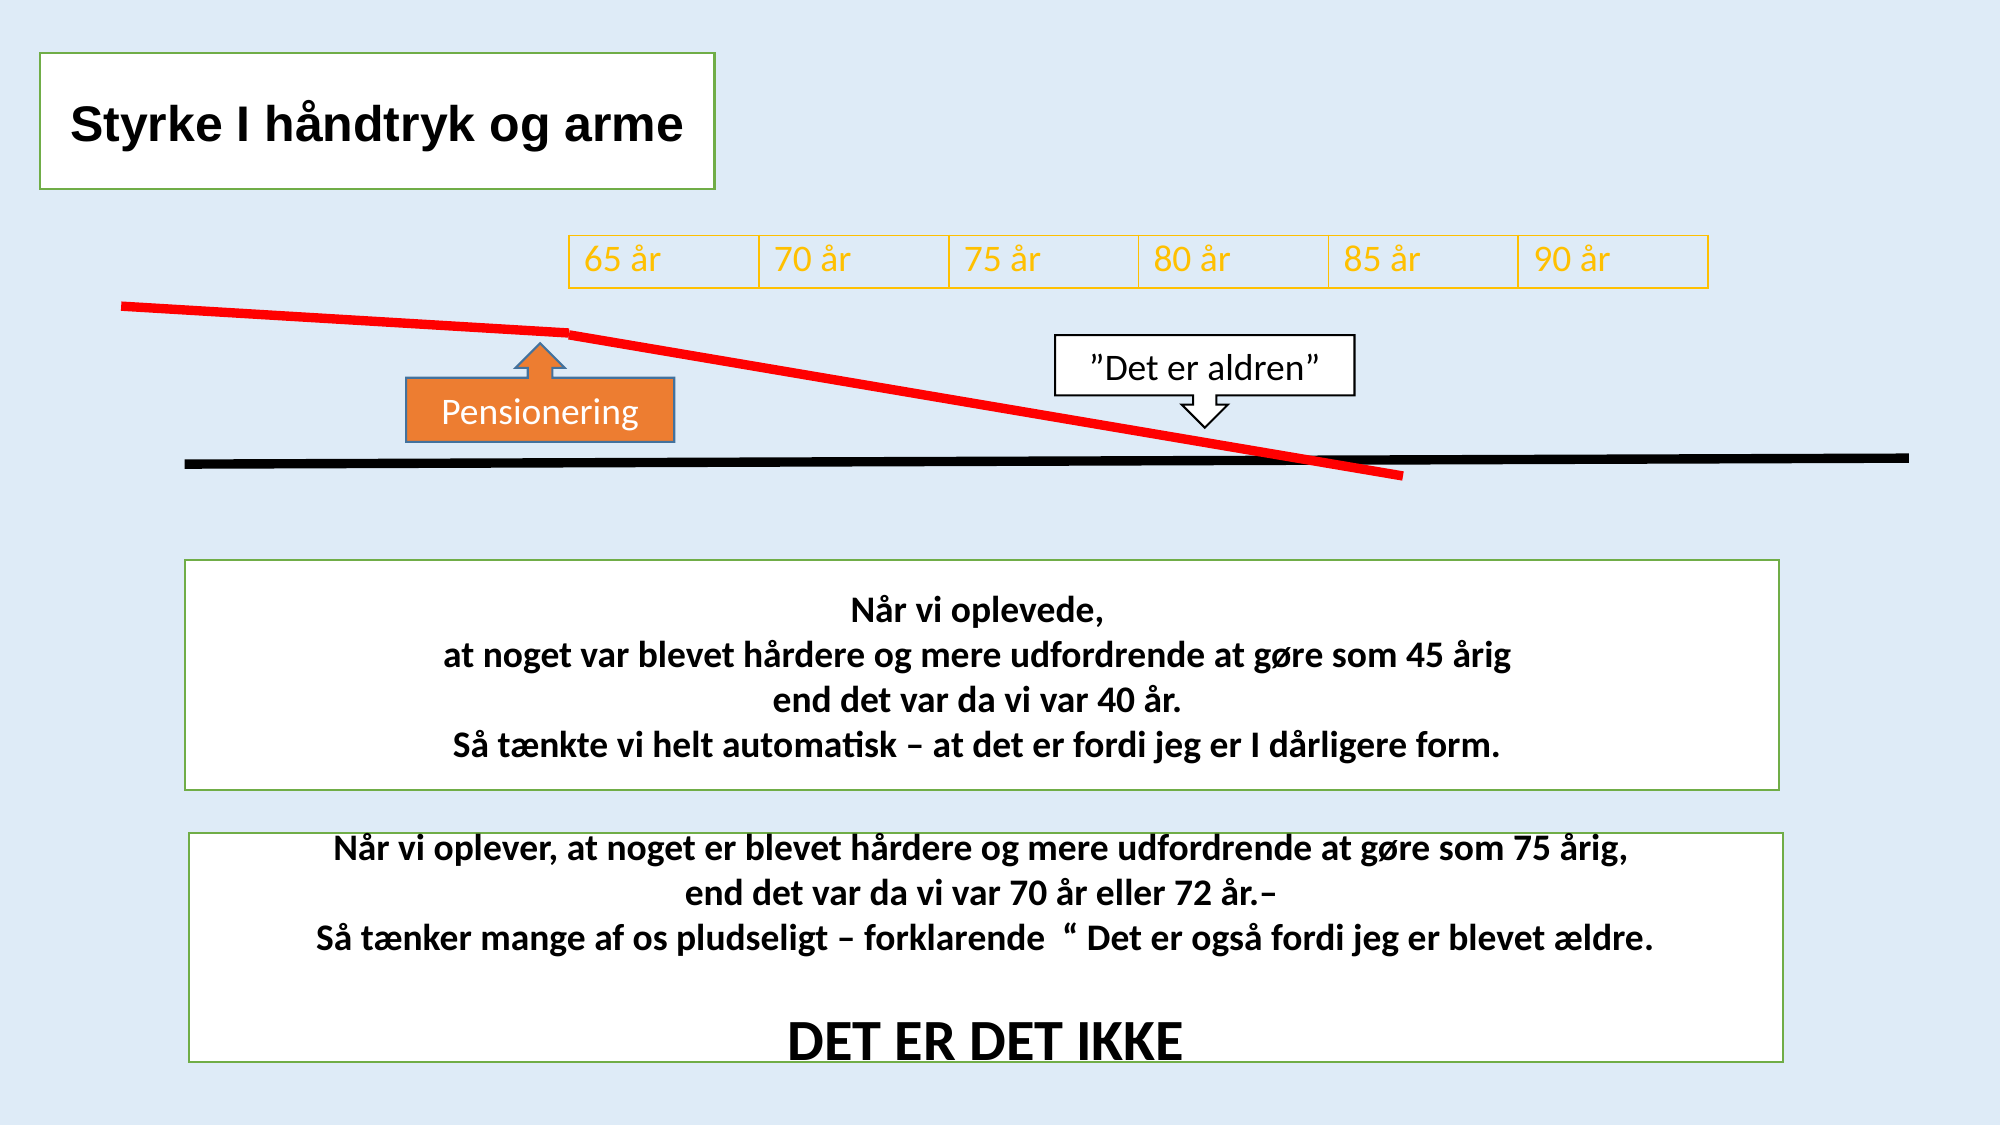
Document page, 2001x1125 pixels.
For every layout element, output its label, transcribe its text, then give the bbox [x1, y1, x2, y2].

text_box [568, 334, 1404, 476]
title [392, 0, 1855, 211]
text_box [121, 306, 569, 334]
table_header 90 år [1519, 236, 1707, 287]
table_header 85 år [1329, 236, 1517, 287]
table_header 80 år [1139, 236, 1328, 287]
text_box Når vi oplever, at noget er blevet hårdere og mere udfordrende at gøre som 75 årig, end det var da vi var 70 år eller 72 år.– Så tænker mange af os pludseligt – forklarende “ Det er også fordi jeg er blevet ældre. DET ER DET IKKE [188, 832, 1784, 1063]
text_box Styrke I håndtryk og arme [39, 52, 716, 190]
table_header 70 år [760, 236, 948, 287]
text_box Pensionering [405, 341, 568, 443]
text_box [184, 458, 568, 465]
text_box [1404, 458, 1909, 465]
table_header 65 år [570, 236, 758, 287]
text_box Når vi oplevede, at noget var blevet hårdere og mere udfordrende at gøre som 45 årig end det var da vi var 40 år. Så tænkte vi helt automatisk – at det er fordi jeg er I dårligere form. [184, 559, 1780, 791]
table_header 75 år [950, 236, 1138, 287]
